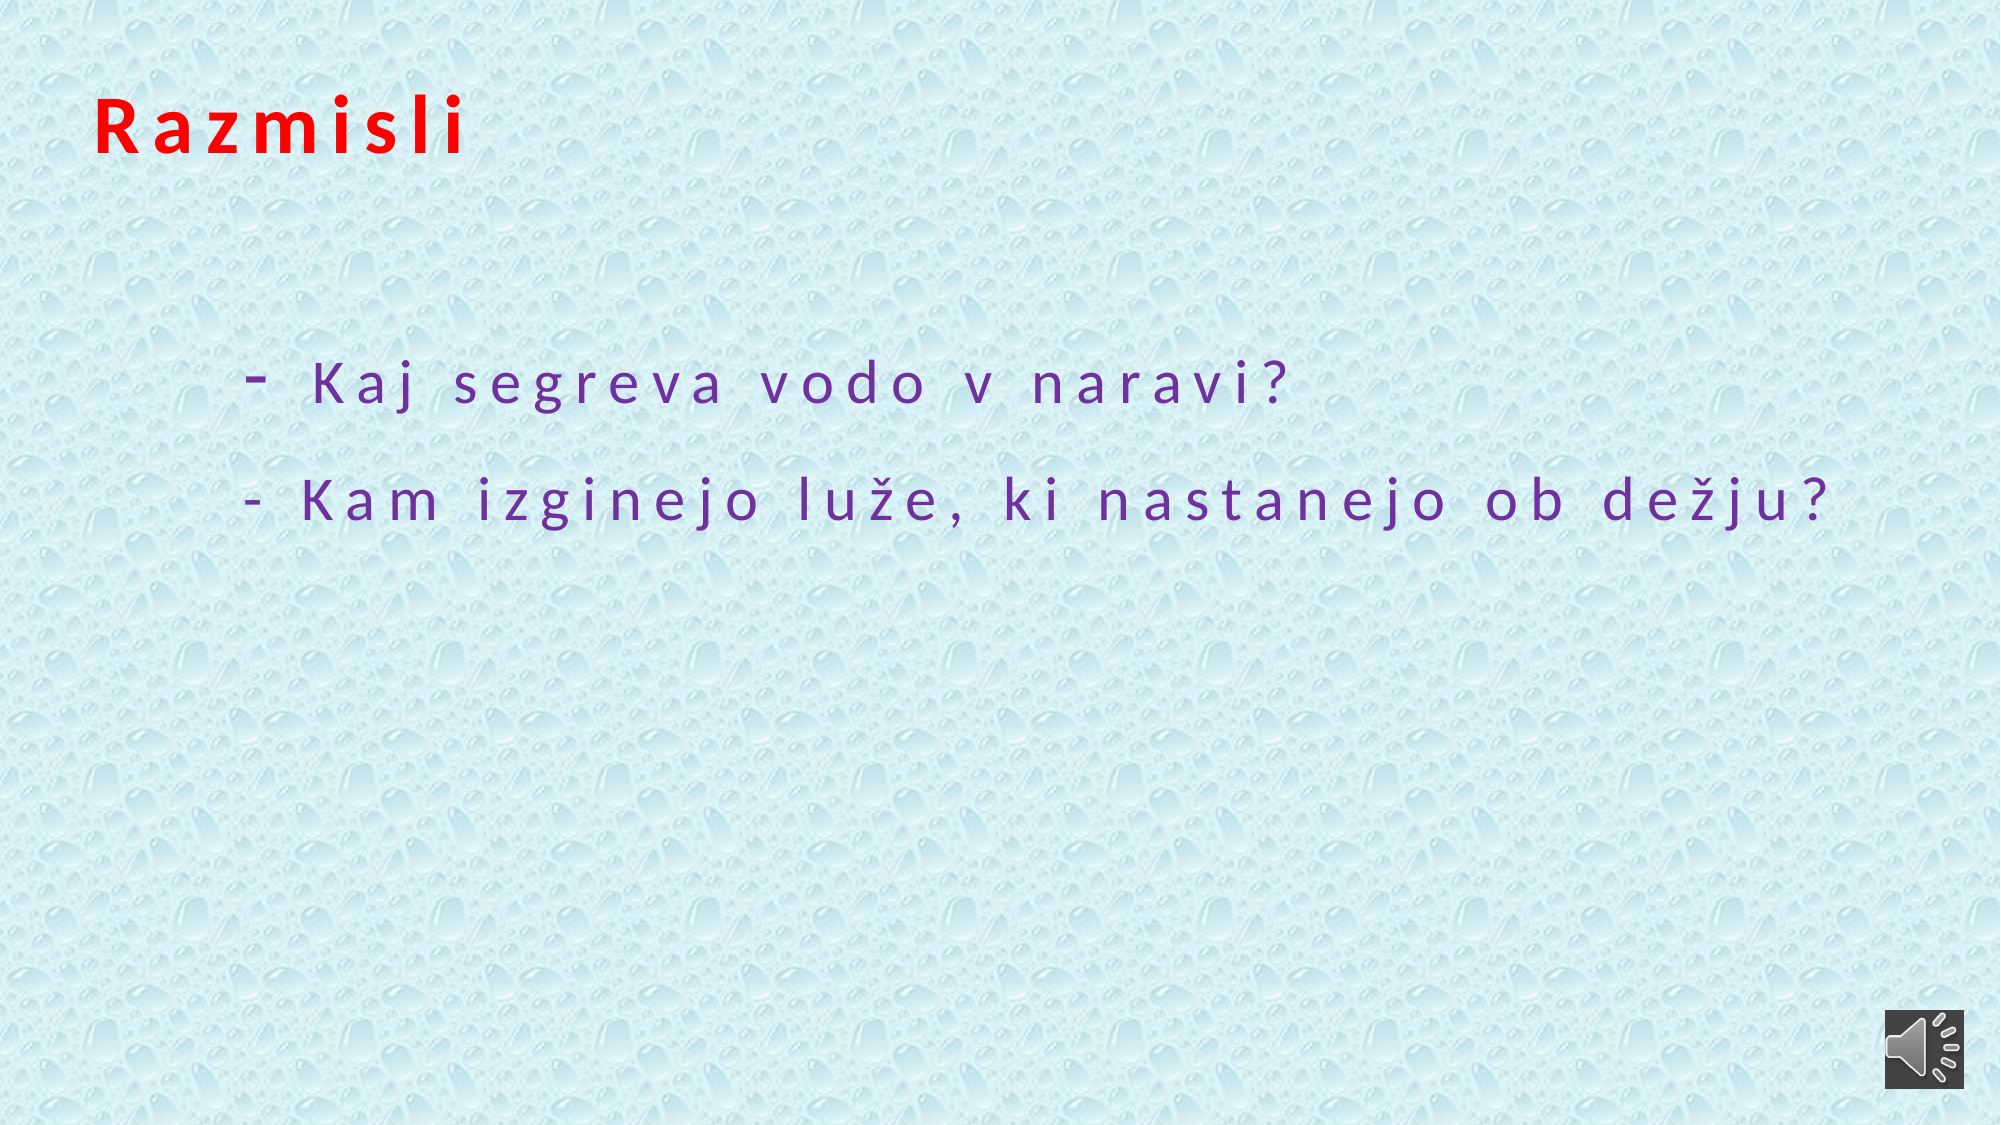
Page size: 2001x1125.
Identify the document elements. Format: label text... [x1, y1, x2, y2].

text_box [1884, 1009, 1965, 1090]
text_box Razmisli - Kaj segreva vodo v naravi? - Kam izginejo luže, ki nastanejo ob dežju? [78, 63, 1923, 541]
